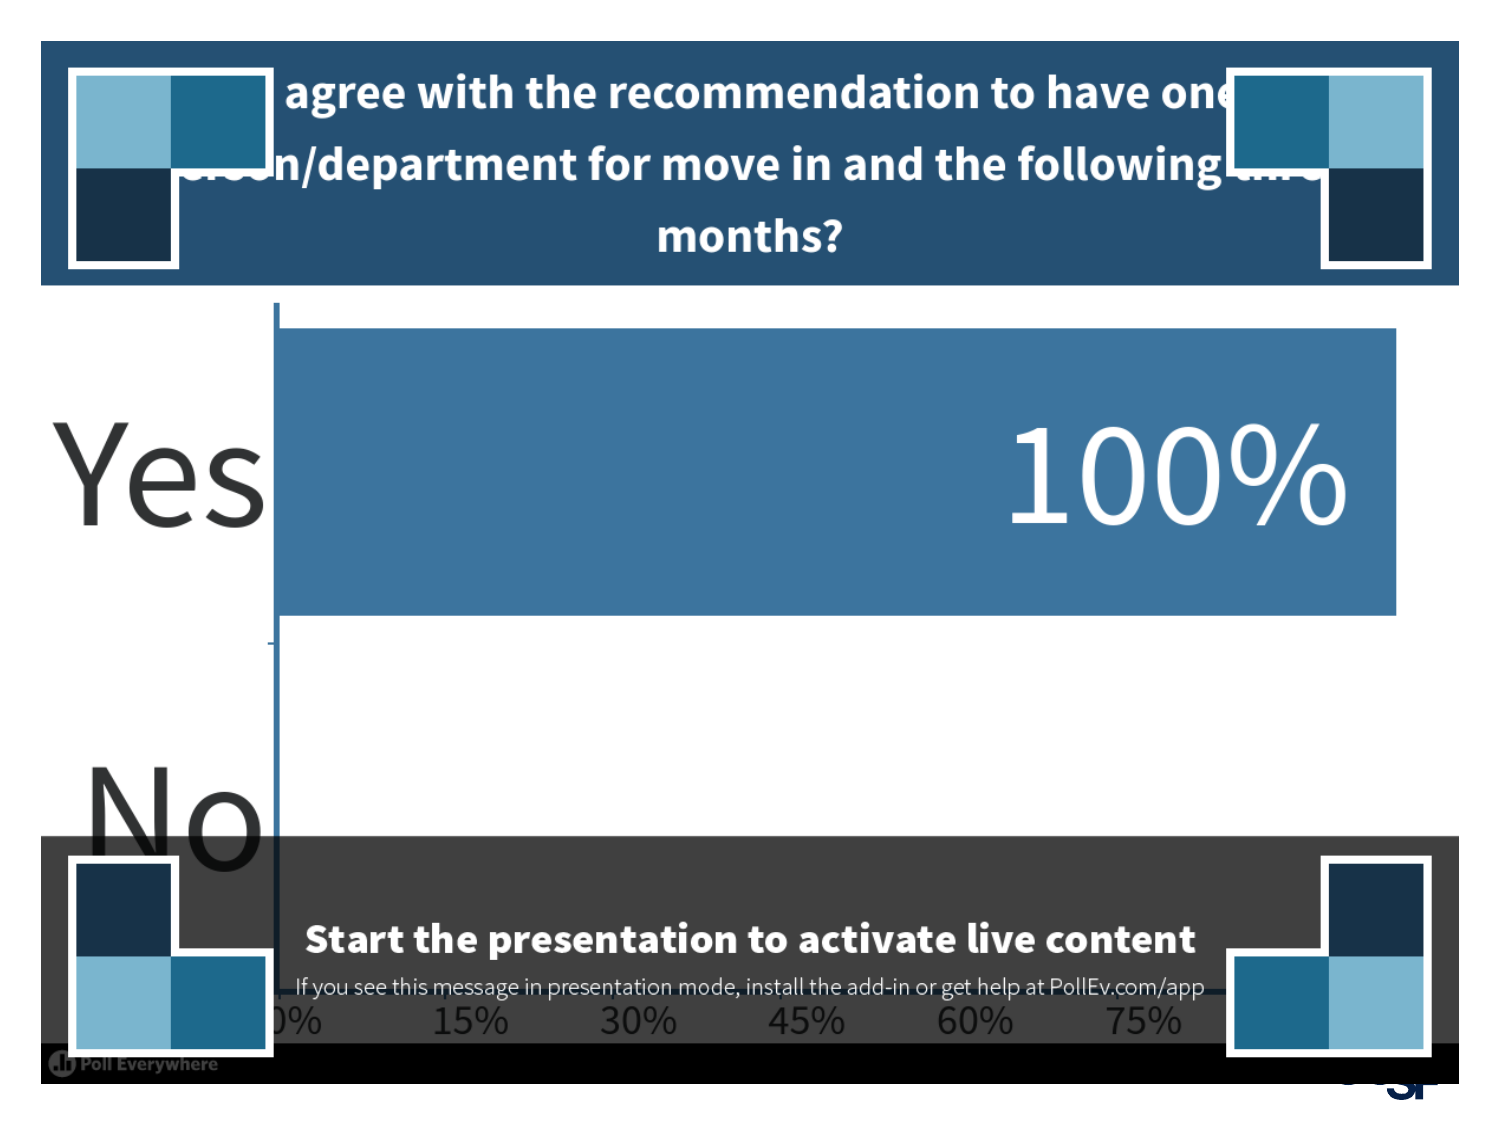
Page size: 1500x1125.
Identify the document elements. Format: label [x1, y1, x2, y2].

picture [41, 41, 1459, 1084]
